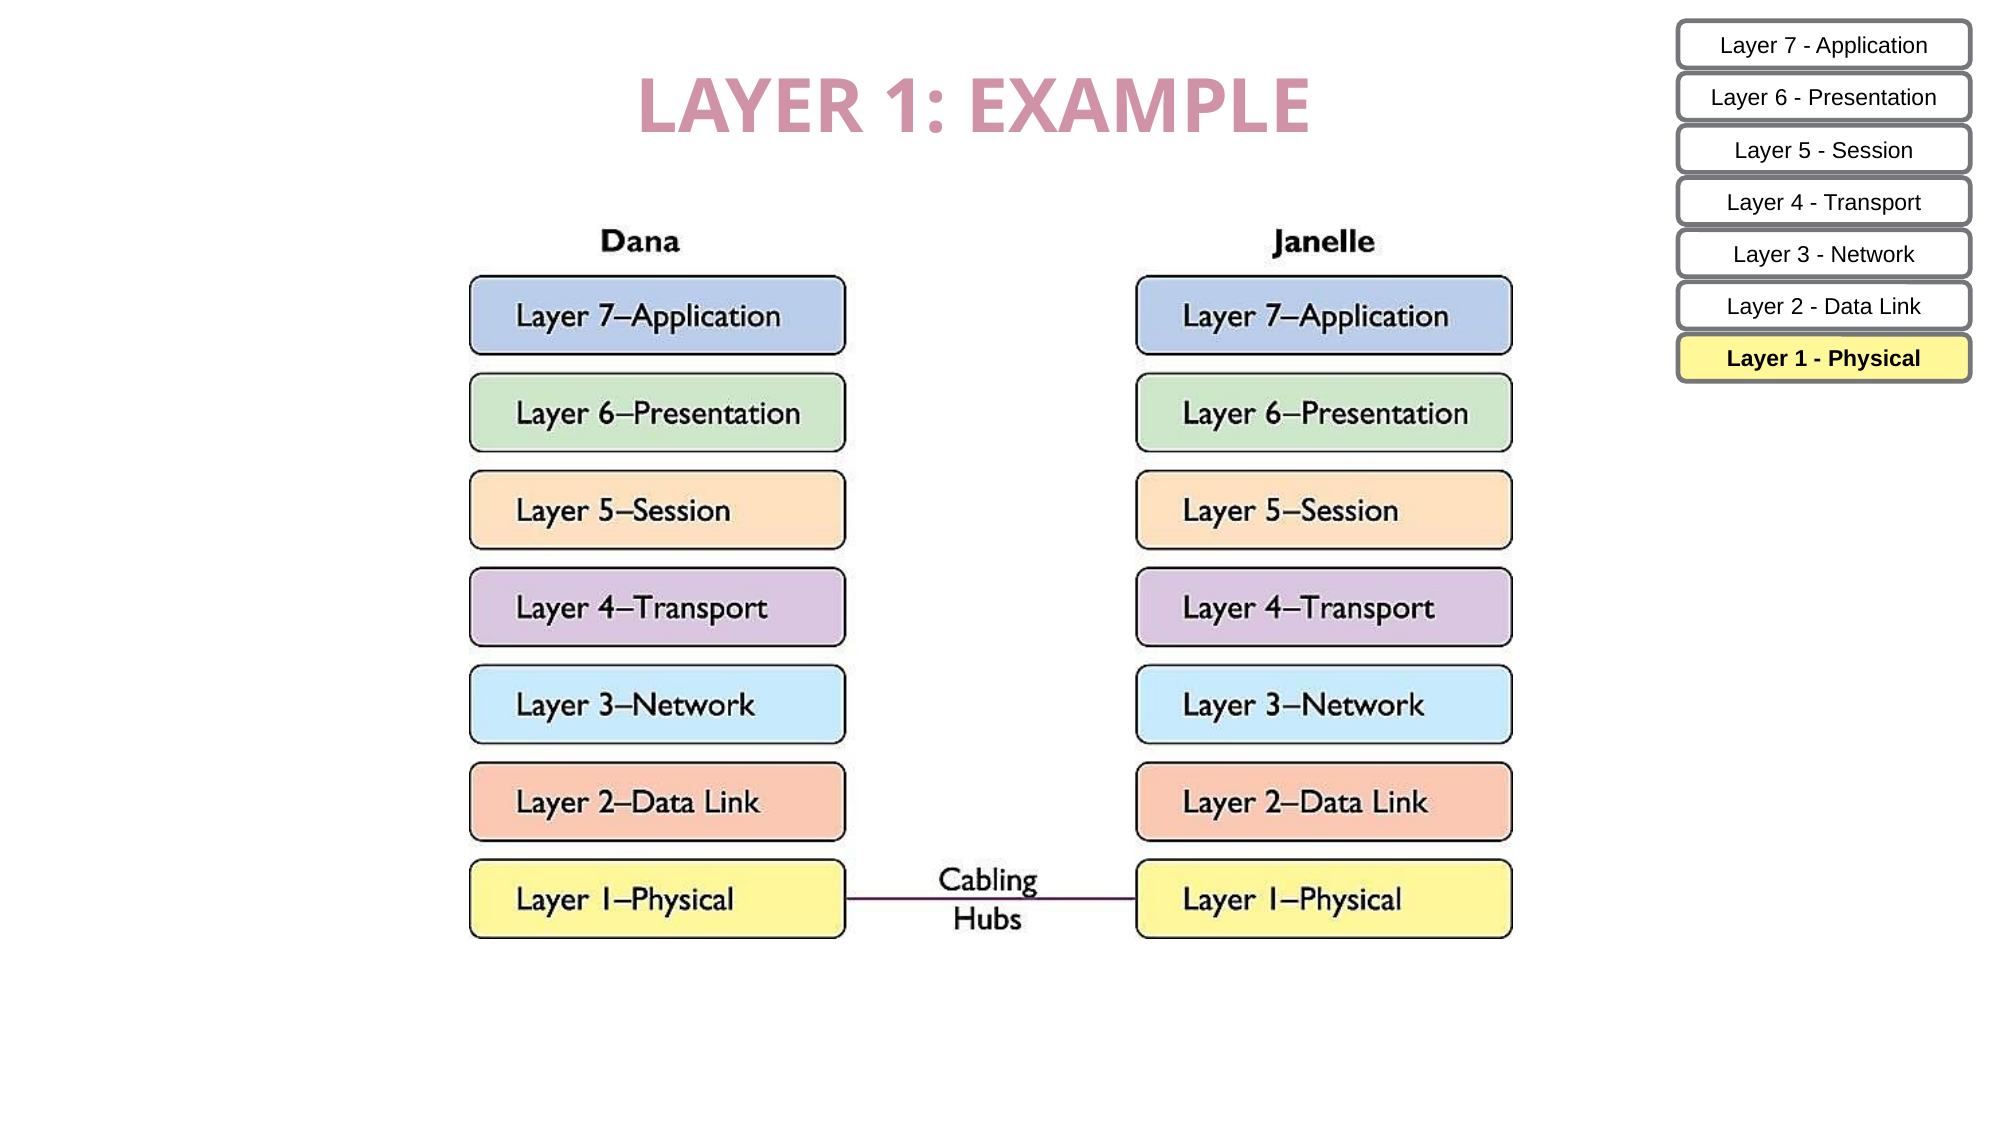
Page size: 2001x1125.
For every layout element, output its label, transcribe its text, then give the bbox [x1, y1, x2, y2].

picture [469, 224, 1513, 939]
text_box LAYER 1: EXAMPLE [620, 50, 1328, 156]
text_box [1677, 20, 1971, 382]
